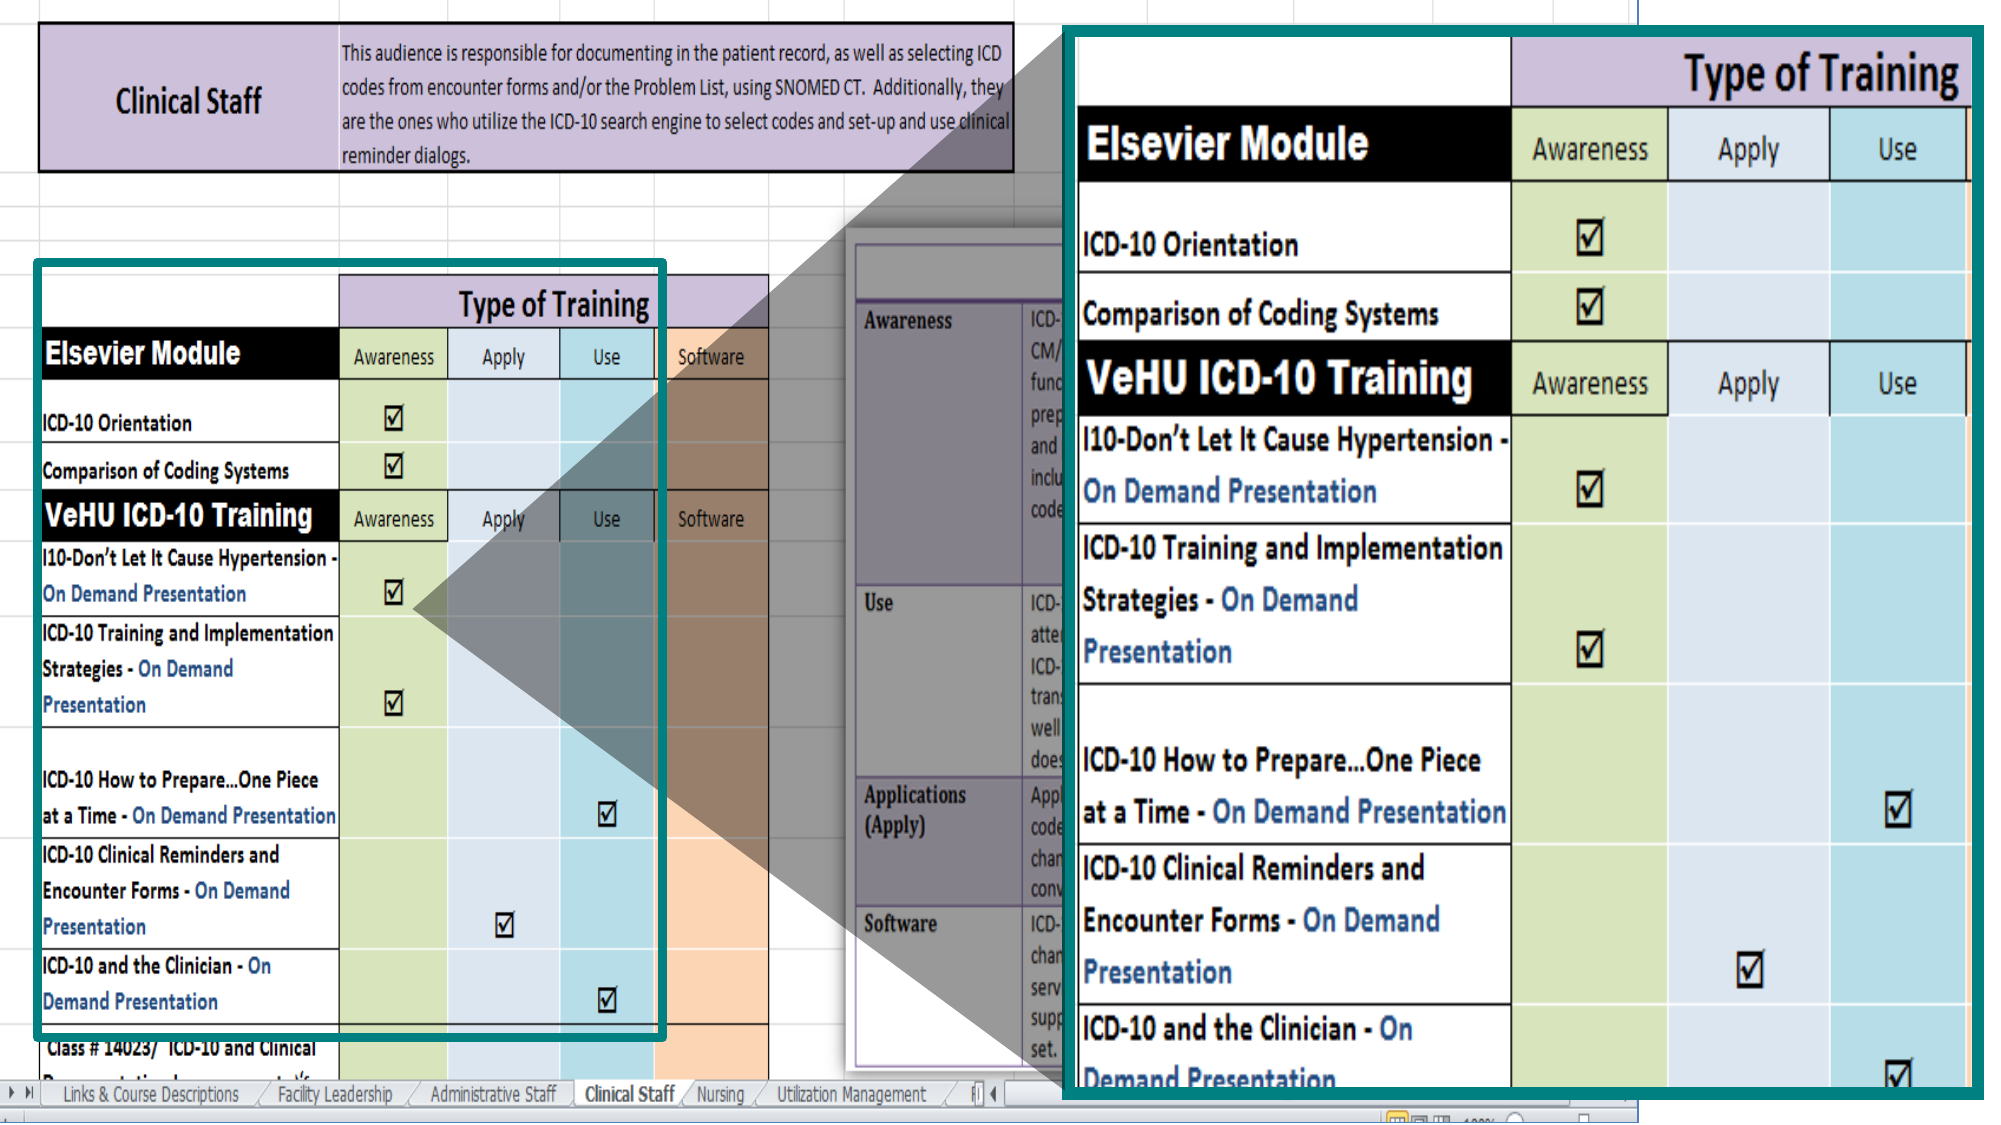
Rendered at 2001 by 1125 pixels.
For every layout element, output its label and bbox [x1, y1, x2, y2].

picture [1074, 37, 1972, 1088]
list [0, 0, 1638, 1123]
